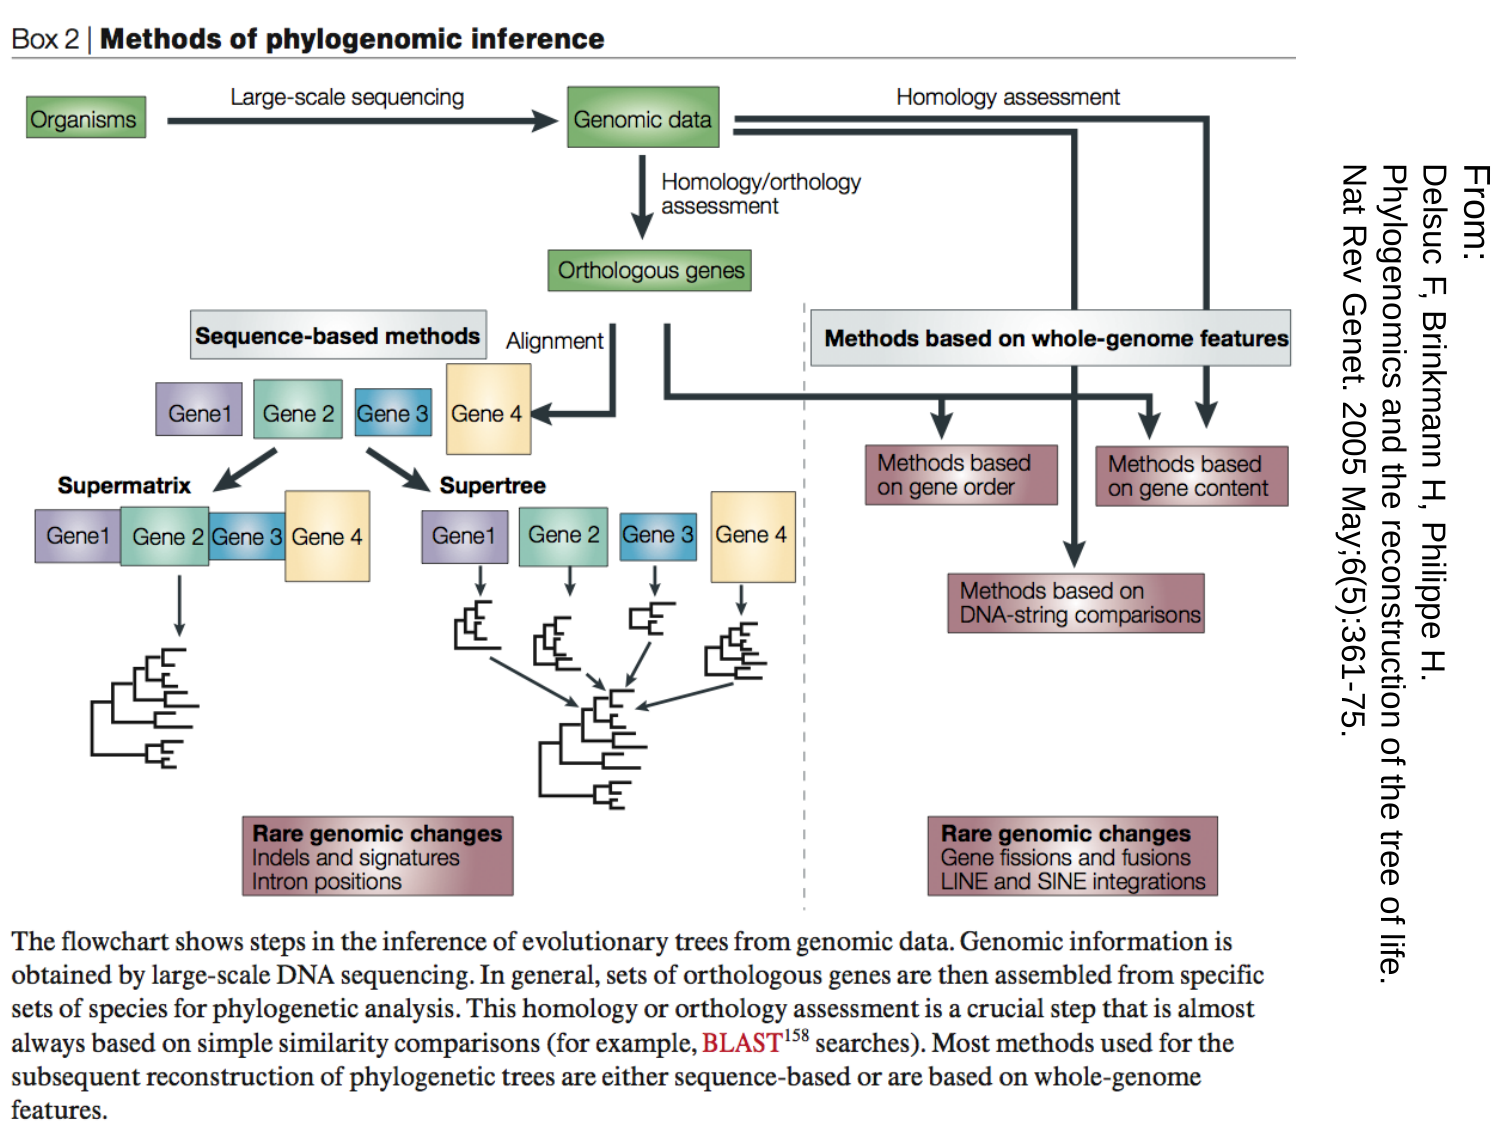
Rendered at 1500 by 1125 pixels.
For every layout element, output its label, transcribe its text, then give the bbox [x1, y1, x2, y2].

text_box From: Delsuc F, Brinkmann H, Philippe H. Phylogenomics and the reconstruction of the tree of life. Nat Rev Genet. 2005 May;6(5):361-75. [1326, 148, 1500, 1125]
picture [0, 14, 1296, 1125]
